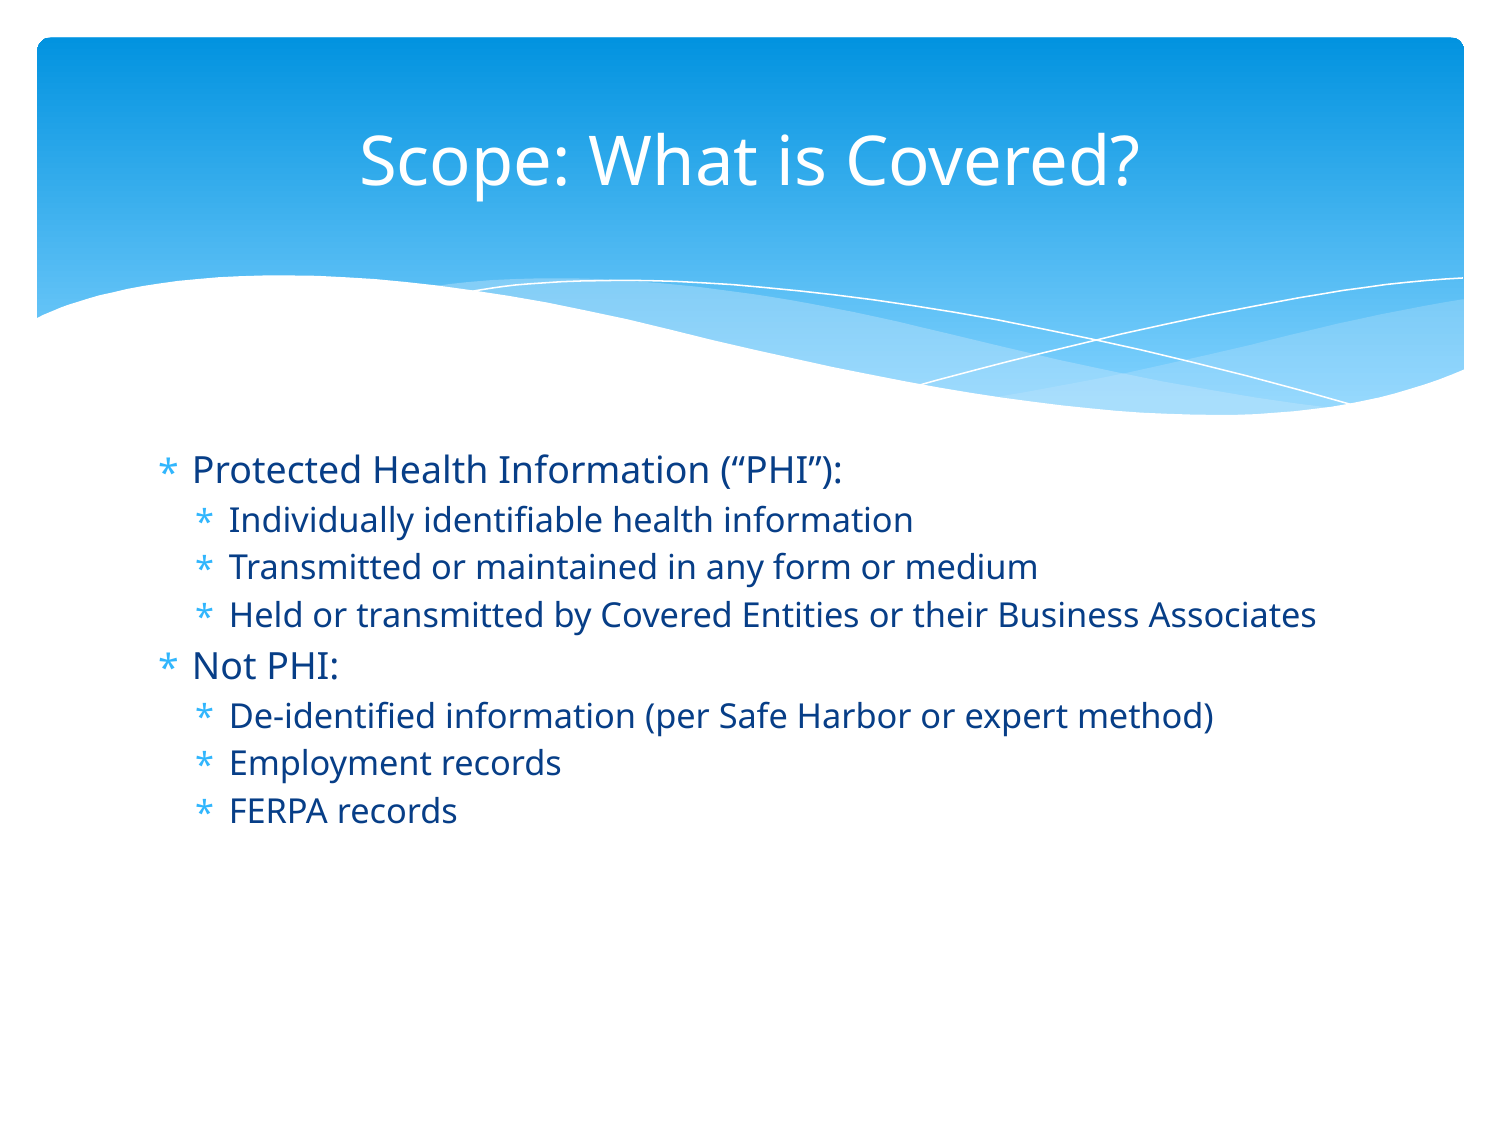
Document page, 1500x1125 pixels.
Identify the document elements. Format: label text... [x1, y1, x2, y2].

list Protected Health Information (“PHI”): Individually identifiable health information Transmitted or maintained in any form or medium Held or transmitted by Covered Entities or their Business Associates Not PHI: De-identified information (per Safe Harbor or expert method) Employment records FERPA records [143, 438, 1359, 1005]
title Scope: What is Covered? [75, 55, 1425, 261]
